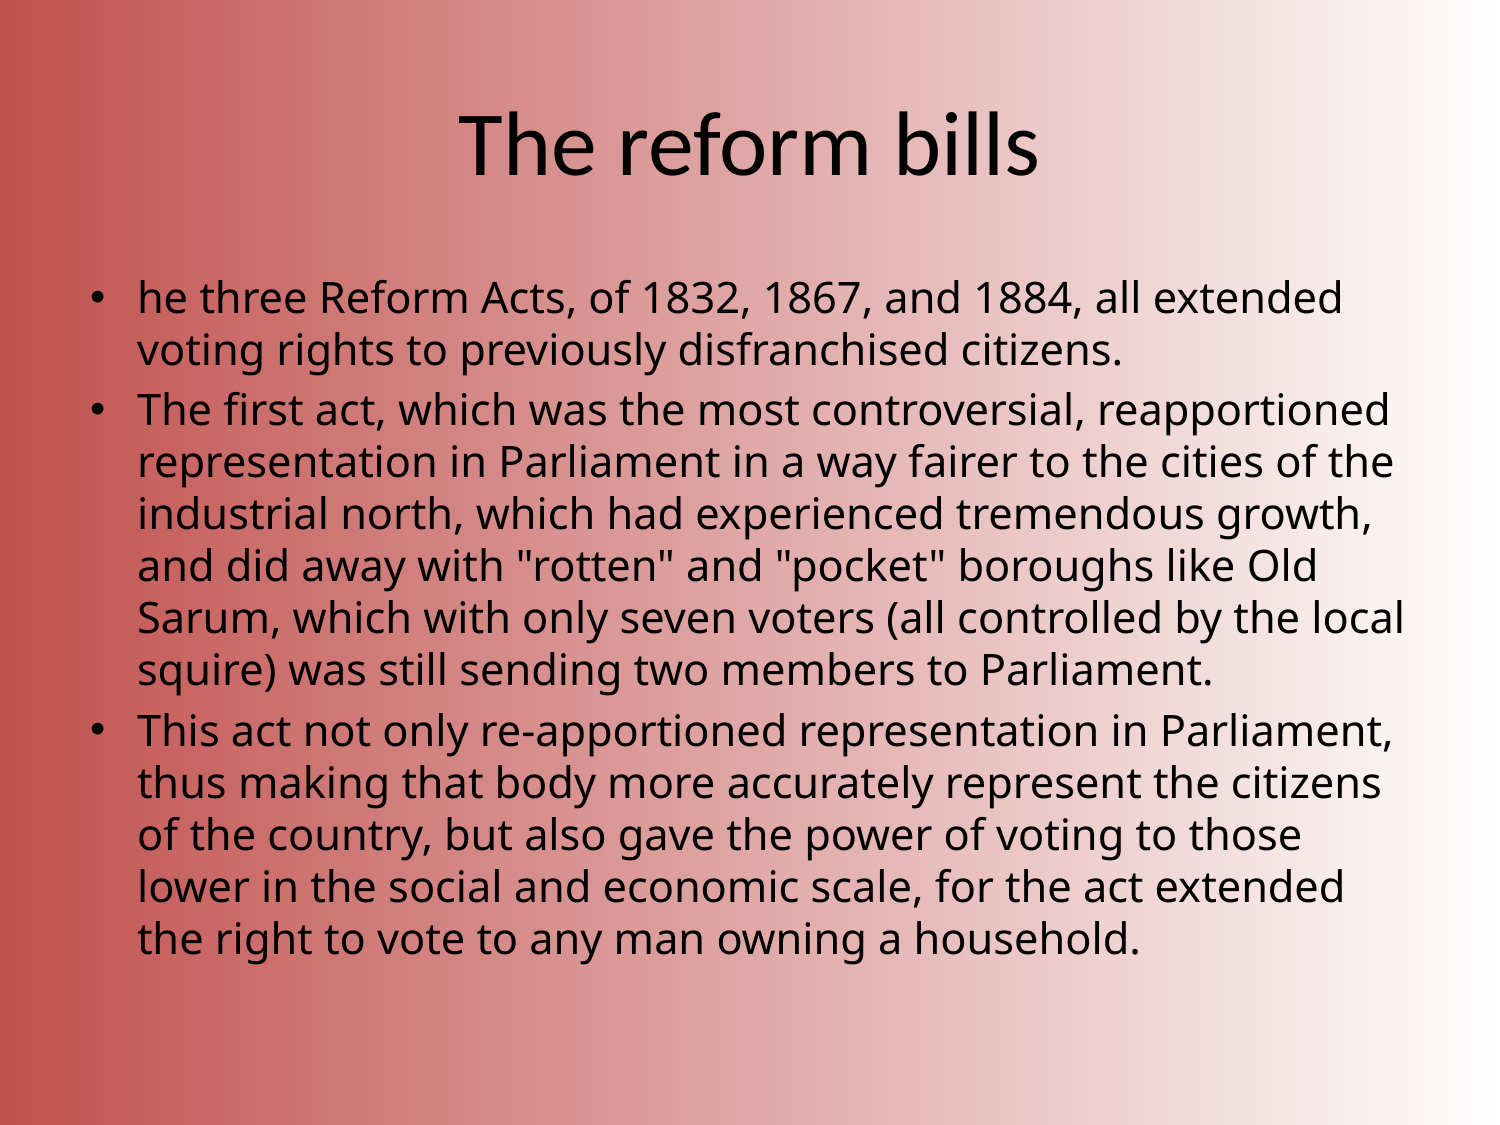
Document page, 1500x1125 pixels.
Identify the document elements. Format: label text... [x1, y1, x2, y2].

list he three Reform Acts, of 1832, 1867, and 1884, all extended voting rights to previously disfranchised citizens. The first act, which was the most controversial, reapportioned representation in Parliament in a way fairer to the cities of the industrial north, which had experienced tremendous growth, and did away with "rotten" and "pocket" boroughs like Old Sarum, which with only seven voters (all controlled by the local squire) was still sending two members to Parliament. This act not only re-apportioned representation in Parliament, thus making that body more accurately represent the citizens of the country, but also gave the power of voting to those lower in the social and economic scale, for the act extended the right to vote to any man owning a household. [75, 262, 1425, 1005]
title The reform bills [75, 45, 1425, 233]
